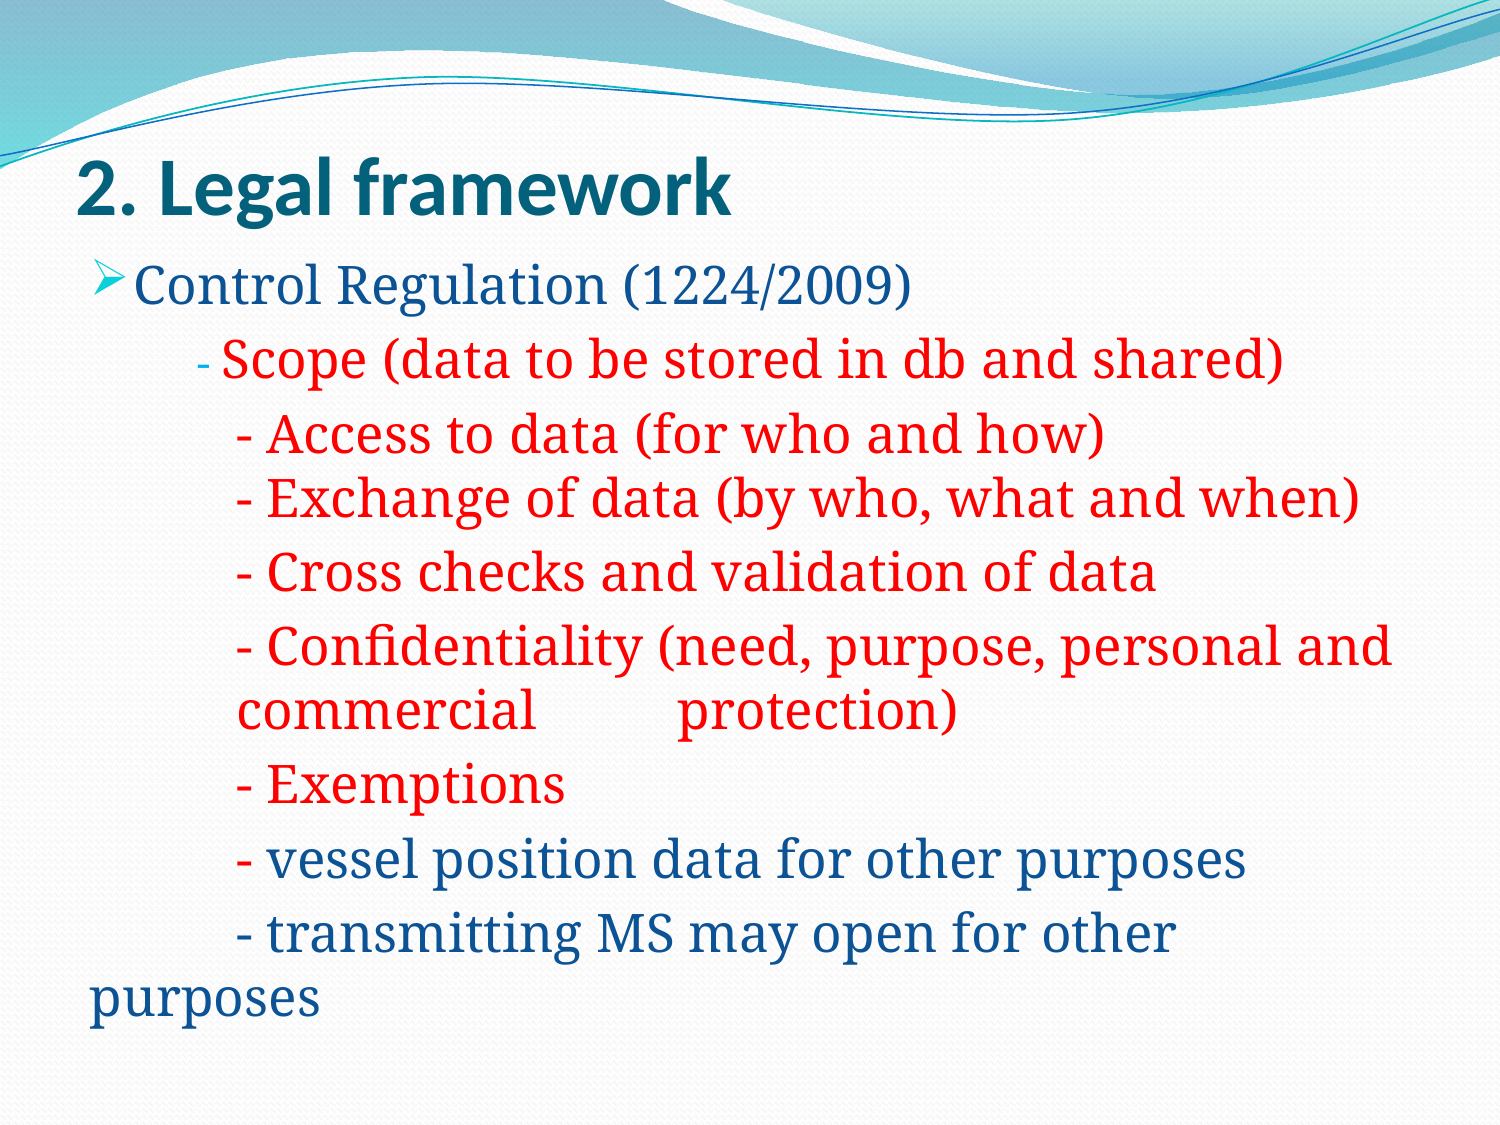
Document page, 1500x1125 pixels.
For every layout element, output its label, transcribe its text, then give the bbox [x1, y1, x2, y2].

title 2. Legal framework [75, 44, 1425, 232]
text_box Control Regulation (1224/2009) - Scope (data to be stored in db and shared) - Access to data (for who and how) - Exchange of data (by who, what and when) - Cross checks and validation of data - Confidentiality (need, purpose, personal and commercial protection) - Exemptions - vessel position data for other purposes - transmitting MS may open for other purposes [74, 244, 1425, 1035]
